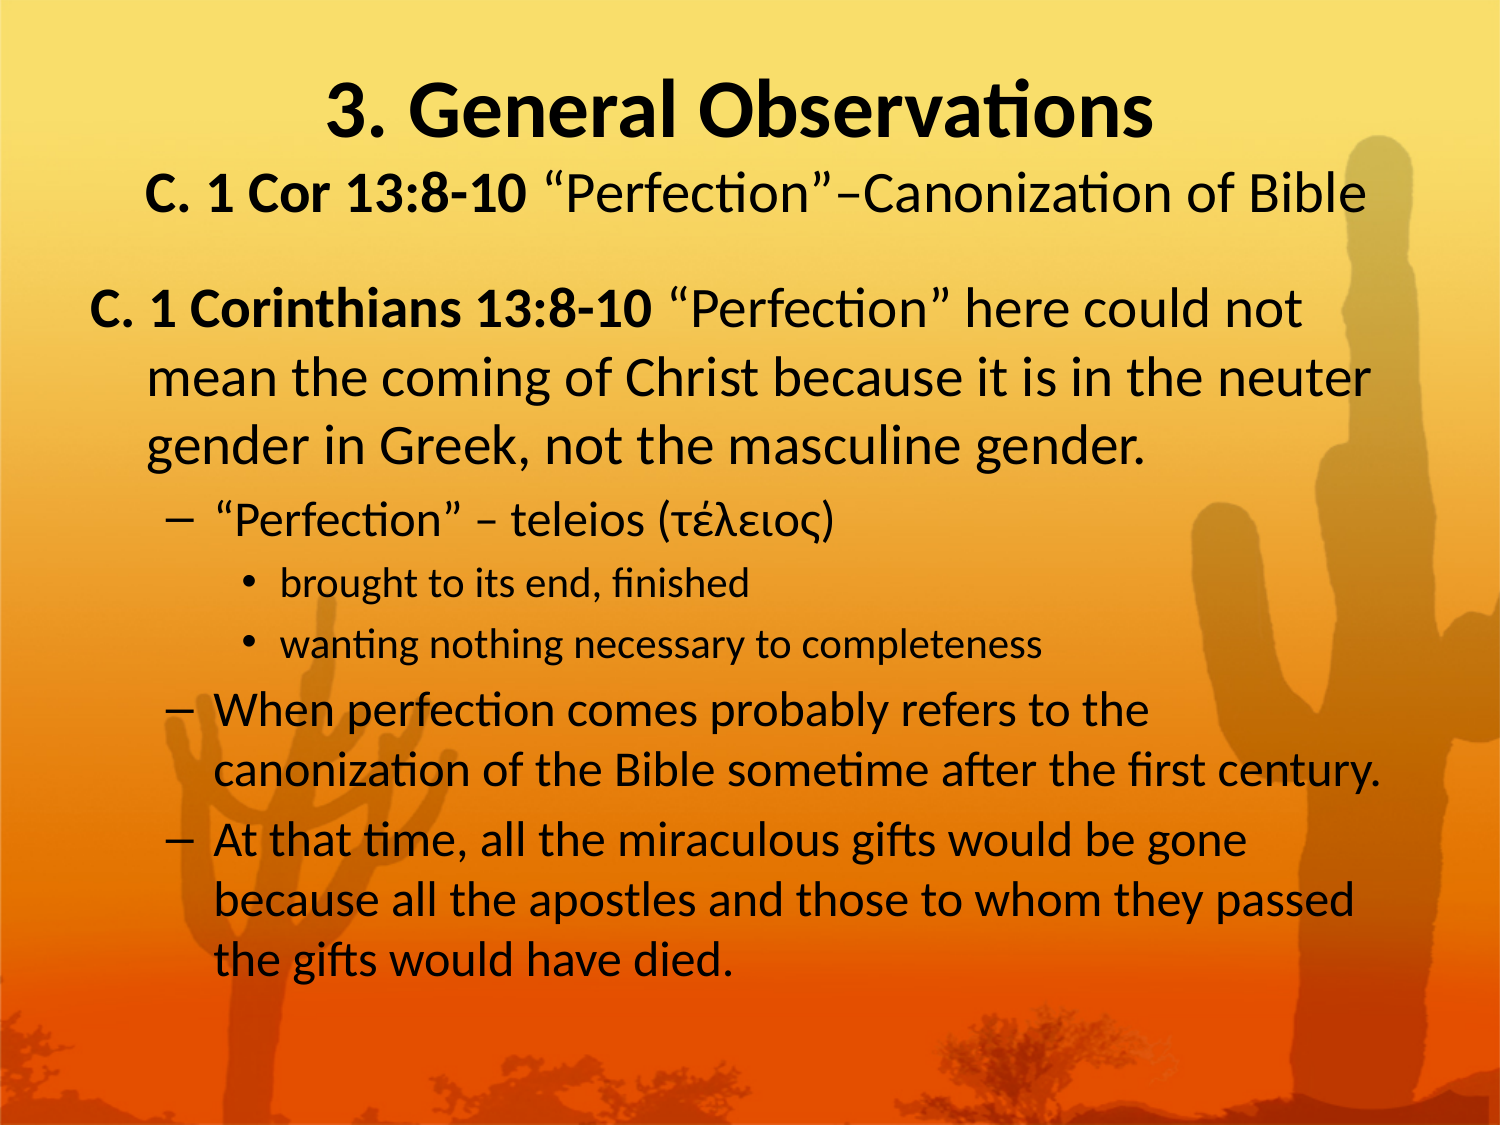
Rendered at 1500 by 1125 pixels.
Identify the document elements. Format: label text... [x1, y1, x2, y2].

list C. 1 Corinthians 13:8-10 “Perfection” here could not mean the coming of Christ because it is in the neuter gender in Greek, not the masculine gender. “Perfection” – teleios (τέλειος) brought to its end, finished wanting nothing necessary to completeness When perfection comes probably refers to the canonization of the Bible sometime after the first century. At that time, all the miraculous gifts would be gone because all the apostles and those to whom they passed the gifts would have died. [75, 262, 1425, 1005]
picture [0, 0, 1500, 1125]
title 3. General Observations C. 1 Cor 13:8-10 “Perfection”–Canonization of Bible [75, 45, 1425, 233]
